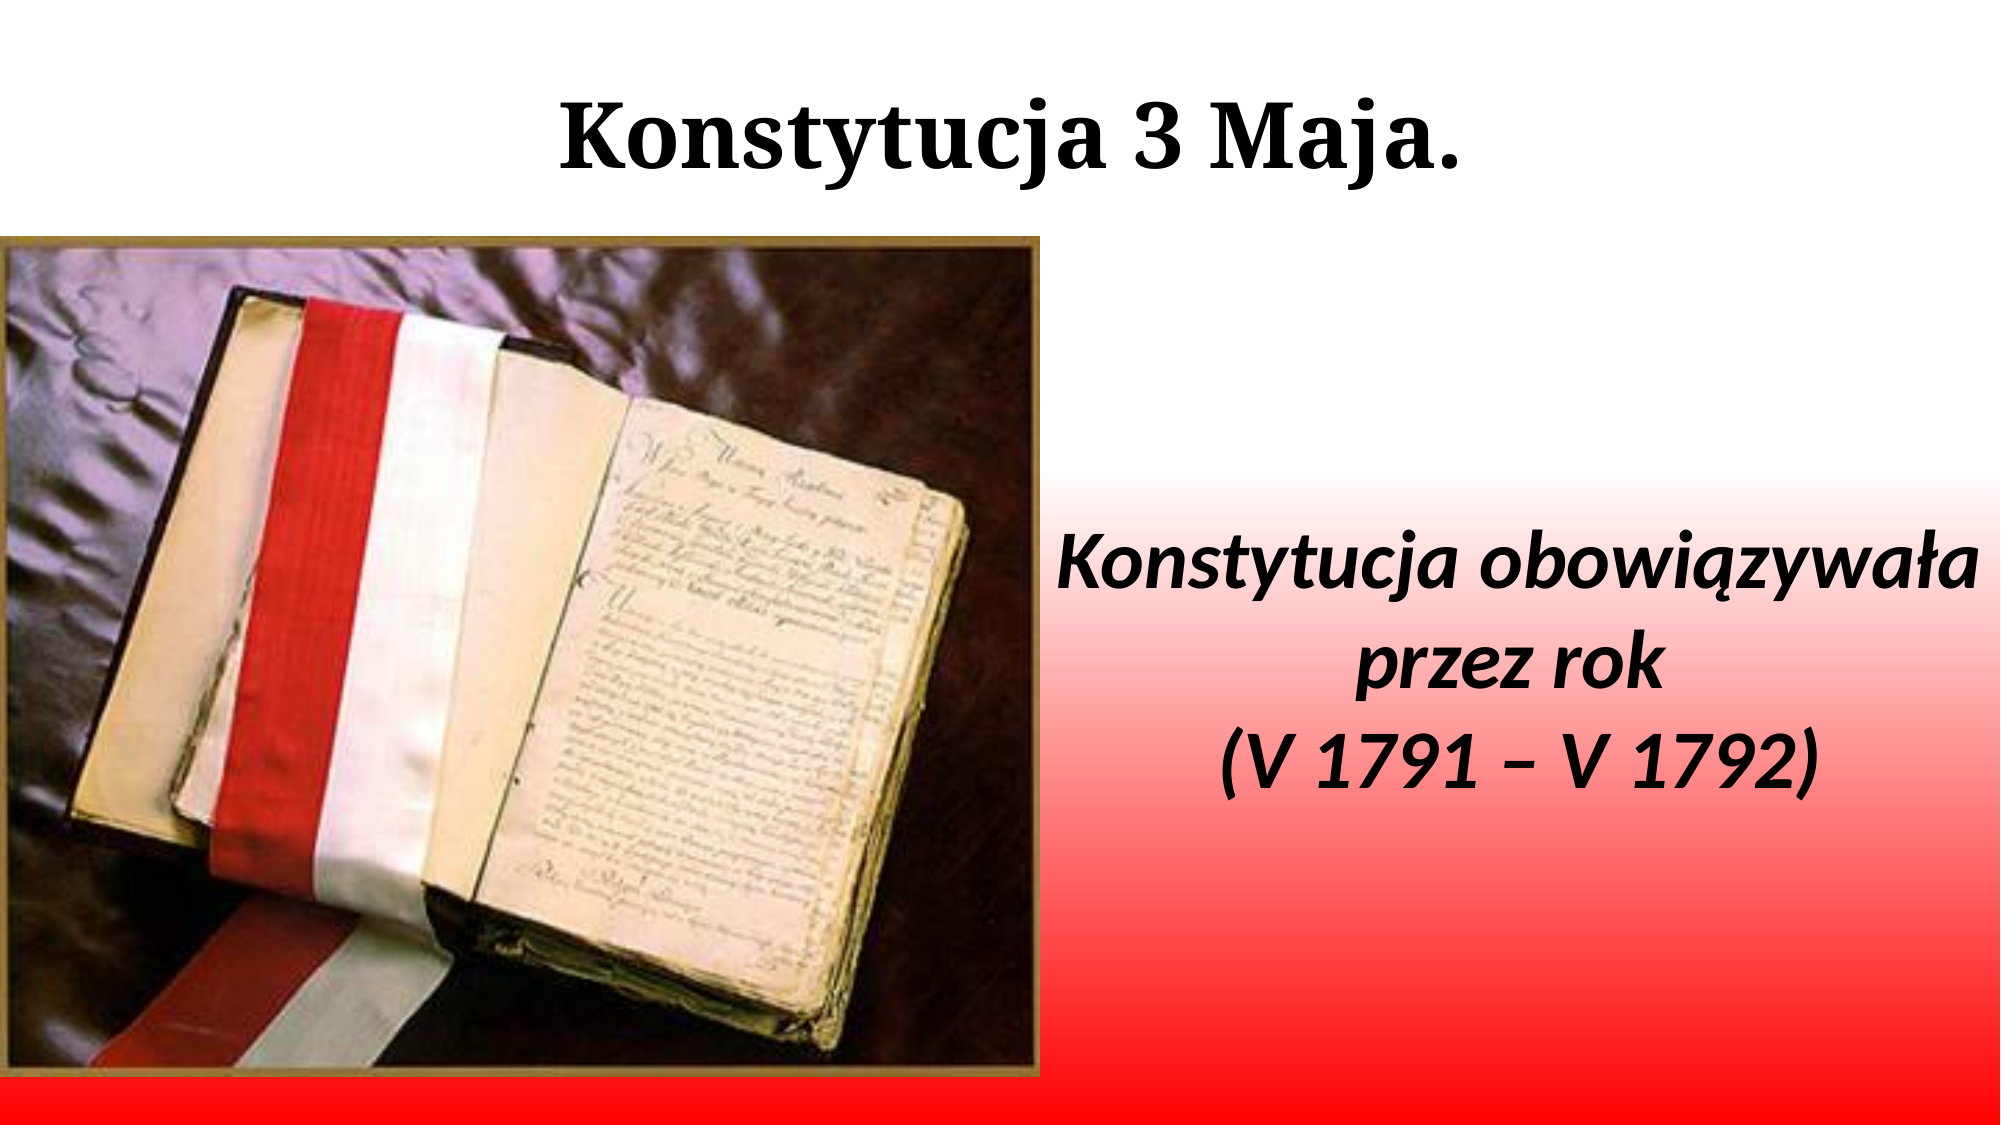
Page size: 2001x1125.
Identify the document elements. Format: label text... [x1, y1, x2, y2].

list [0, 236, 1040, 1077]
title Konstytucja 3 Maja. [0, 0, 2000, 278]
text_box Konstytucja obowiązywała przez rok (V 1791 – V 1792) [1040, 497, 2000, 813]
